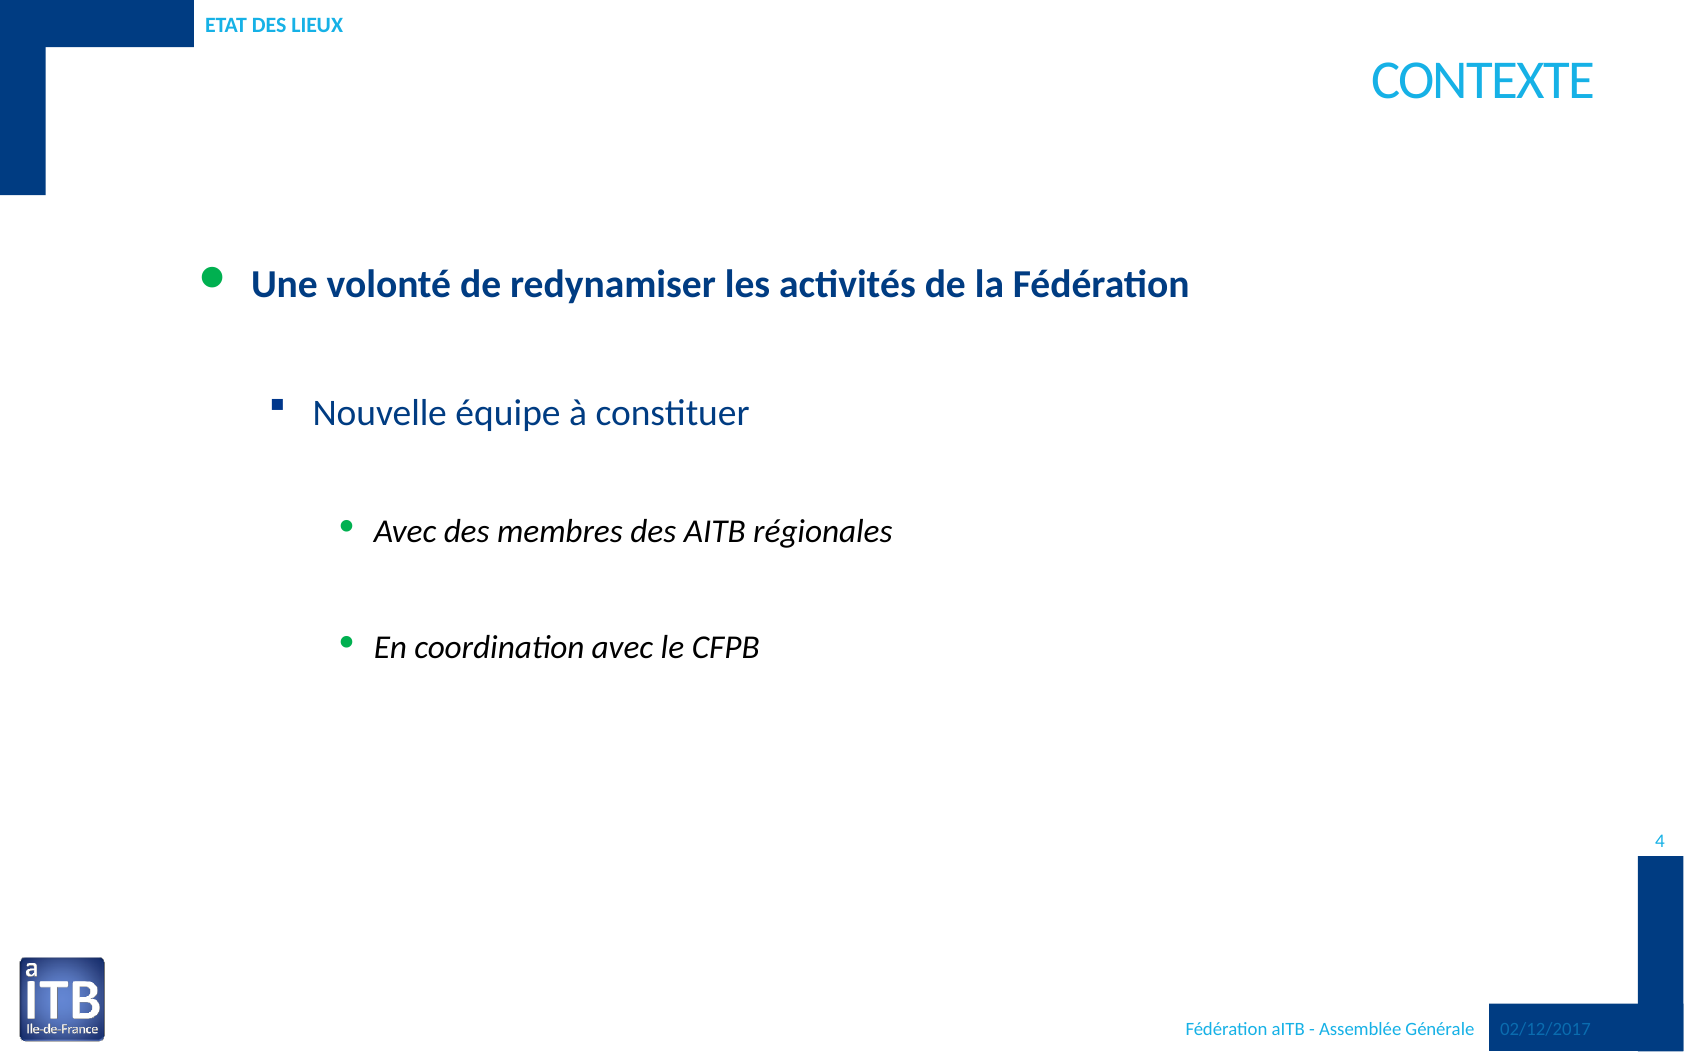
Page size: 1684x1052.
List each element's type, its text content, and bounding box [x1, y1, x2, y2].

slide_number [1485, 1009, 1683, 1044]
list ETAT DES LIEUX [204, 3, 793, 44]
title CONTEXTE [114, 52, 1610, 179]
slide_number 4 [1637, 823, 1683, 856]
picture [10, 948, 115, 1052]
footer Fédération aITB - Assemblée Générale [345, 1009, 1485, 1044]
list Une volonté de redynamiser les activités de la Fédération Nouvelle équipe à constituer Avec des membres des AITB régionales En coordination avec le CFPB [183, 195, 1610, 975]
